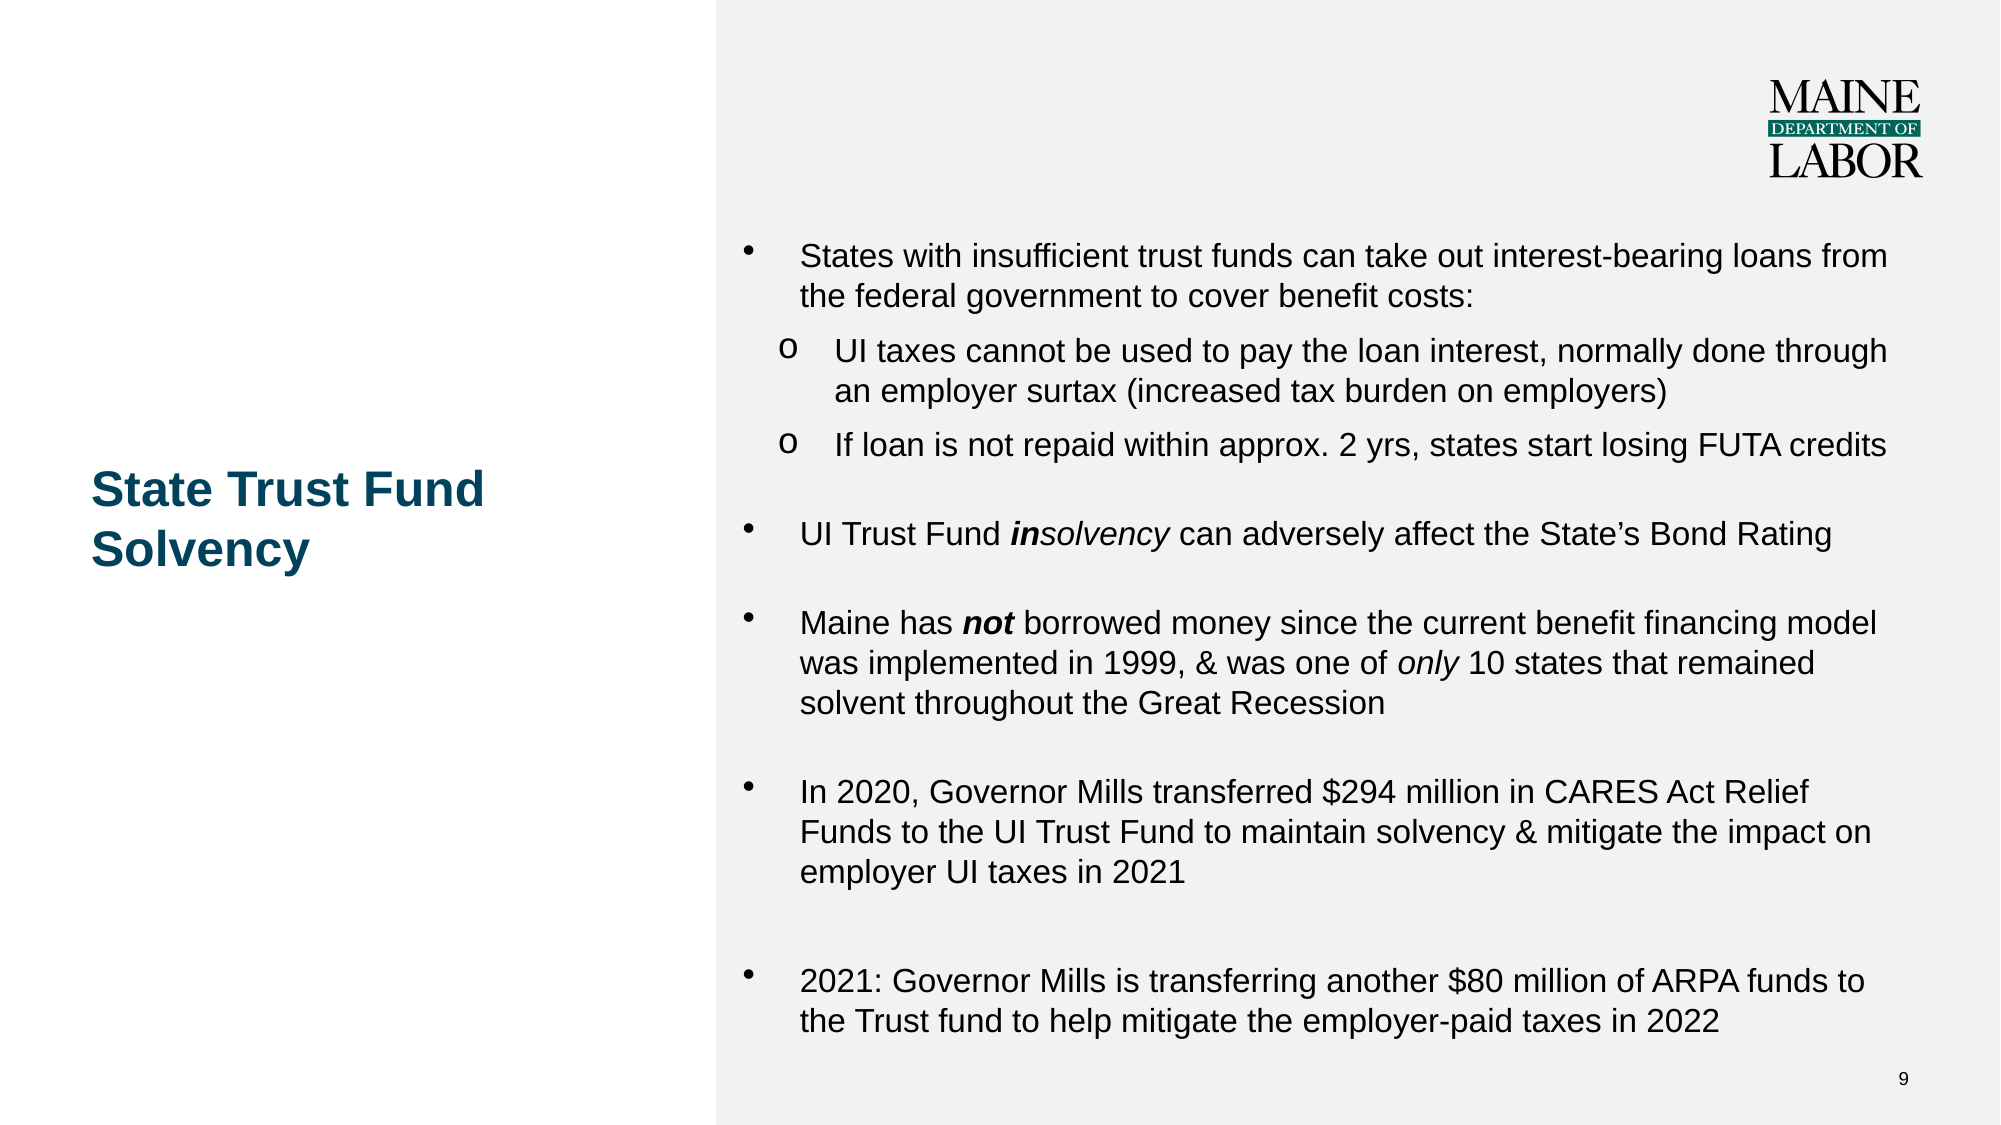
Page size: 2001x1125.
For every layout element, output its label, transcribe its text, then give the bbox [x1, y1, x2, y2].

picture [1768, 79, 1923, 178]
title State Trust Fund Solvency [91, 388, 660, 577]
text_box States with insufficient trust funds can take out interest-bearing loans from the federal government to cover benefit costs: UI taxes cannot be used to pay the loan interest, normally done through an employer surtax (increased tax burden on employers) If loan is not repaid within approx. 2 yrs, states start losing FUTA credits UI Trust Fund insolvency can adversely affect the State’s Bond Rating Maine has not borrowed money since the current benefit financing model was implemented in 1999, & was one of only 10 states that remained solvent throughout the Great Recession In 2020, Governor Mills transferred $294 million in CARES Act Relief Funds to the UI Trust Fund to maintain solvency & mitigate the impact on employer UI taxes in 2021 2021: Governor Mills is transferring another $80 million of ARPA funds to the Trust fund to help mitigate the employer-paid taxes in 2022 [742, 234, 1909, 1125]
